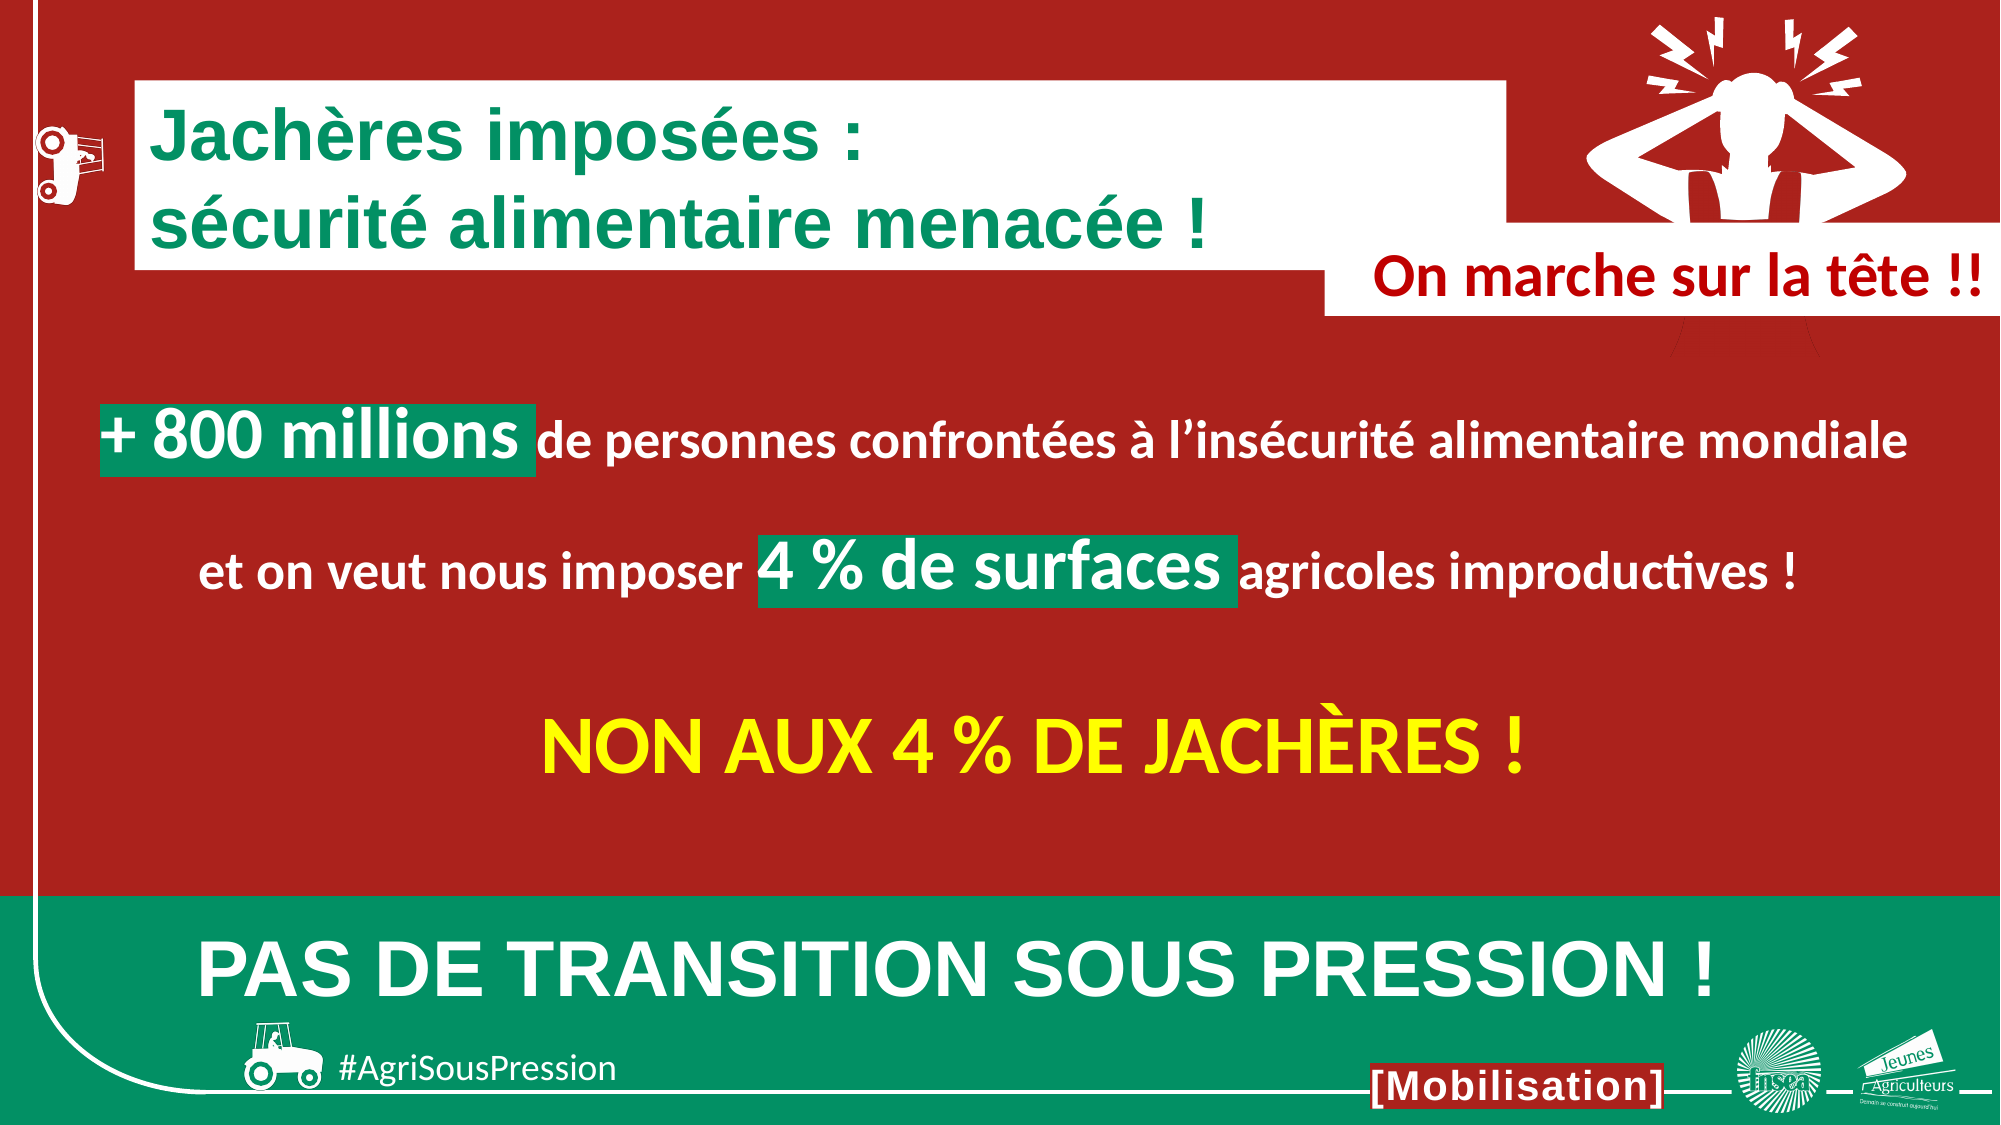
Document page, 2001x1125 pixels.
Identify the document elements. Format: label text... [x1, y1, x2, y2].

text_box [238, 1017, 330, 1096]
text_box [23, 127, 115, 206]
text_box [1731, 1093, 1737, 1112]
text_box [35, 0, 1993, 1093]
text_box [Mobilisation] [1369, 1093, 1731, 1109]
text_box On marche sur la tête !! [1993, 222, 2000, 316]
text_box [1993, 0, 2000, 222]
text_box [1993, 316, 2000, 896]
text_box [0, 896, 2000, 1125]
text_box [0, 0, 33, 896]
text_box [1737, 1027, 1957, 1117]
